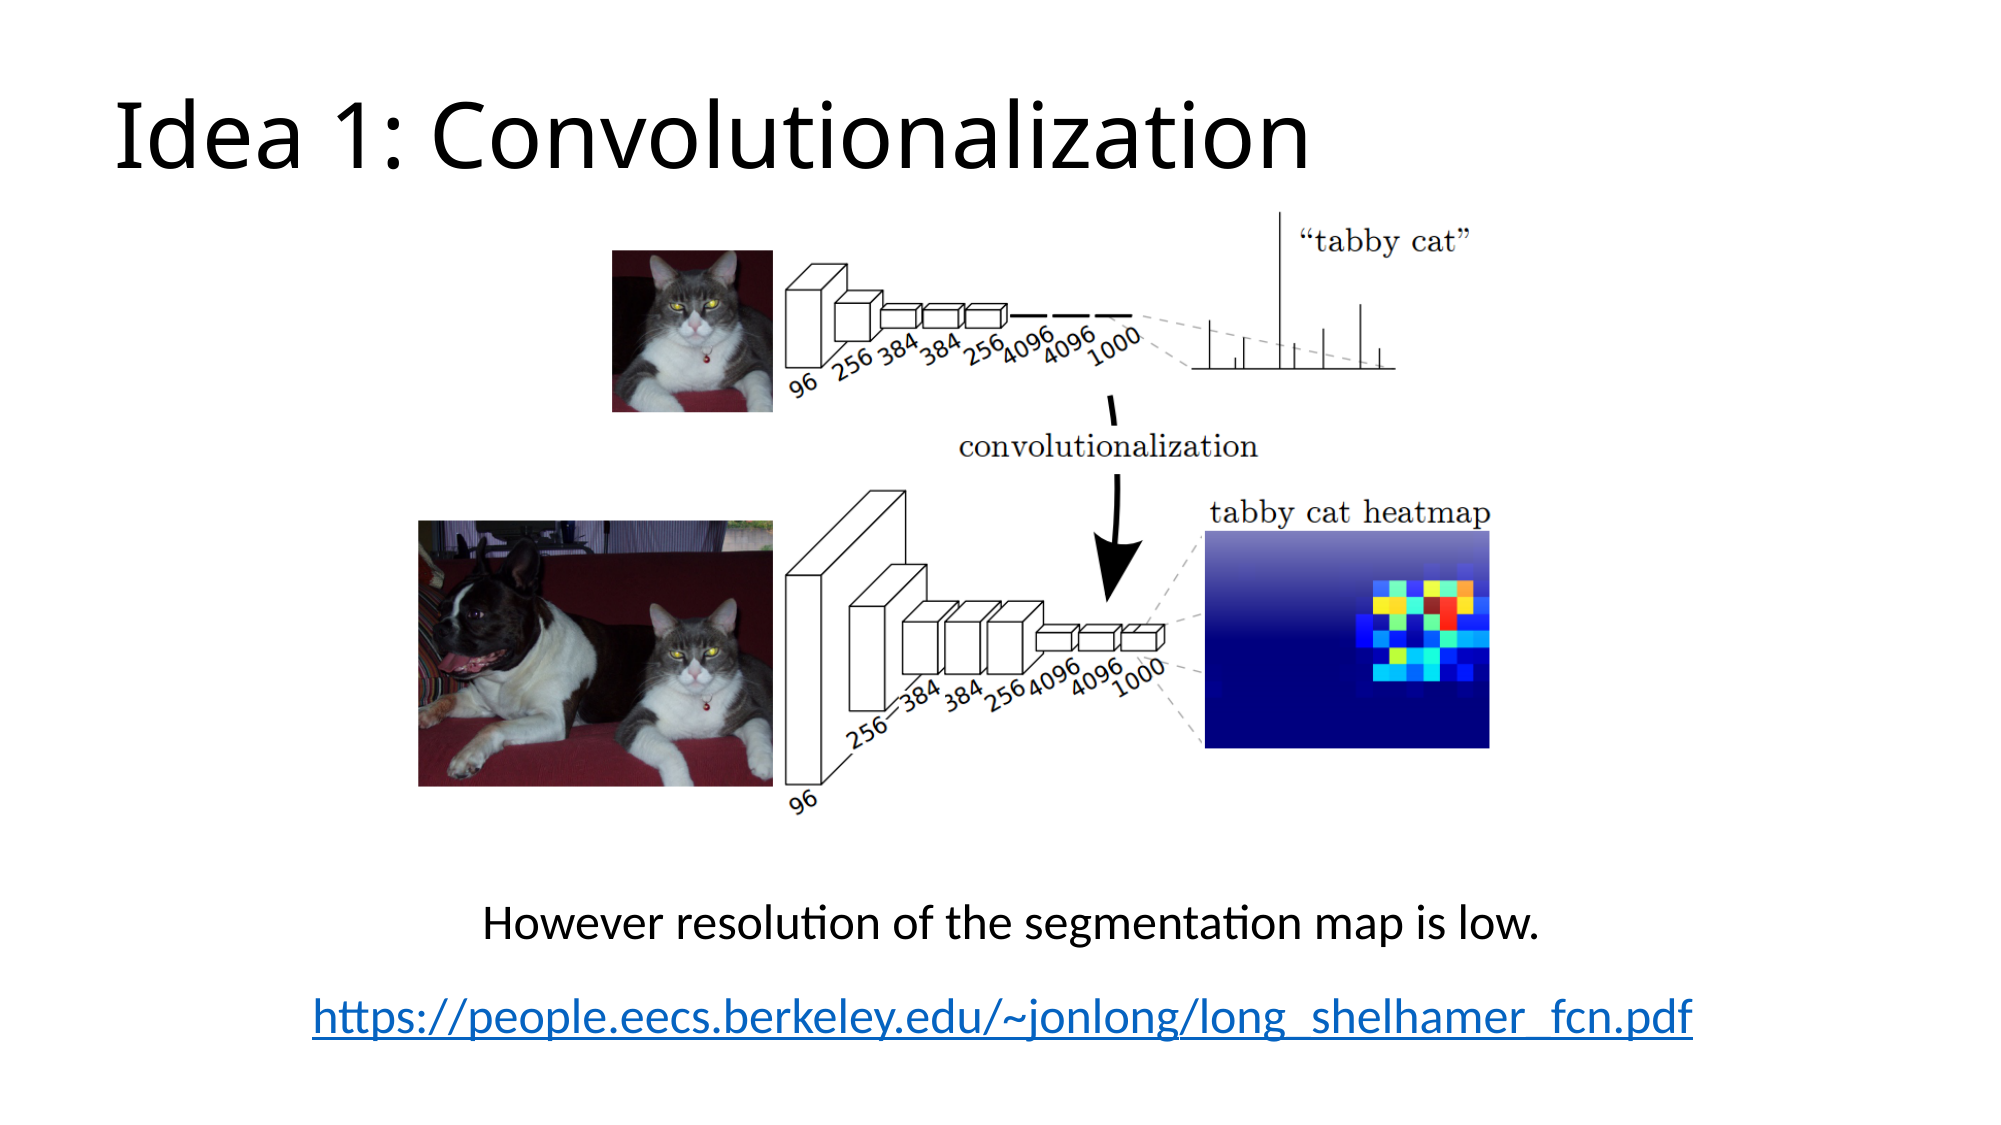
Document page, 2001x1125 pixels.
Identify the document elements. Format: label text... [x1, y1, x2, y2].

title Idea 1: Convolutionalization [99, 45, 1900, 233]
picture [375, 172, 1540, 834]
text_box However resolution of the segmentation map is low. [472, 879, 1552, 960]
text_box https://people.eecs.berkeley.edu/~jonlong/long_shelhamer_fcn.pdf [297, 975, 1794, 1051]
